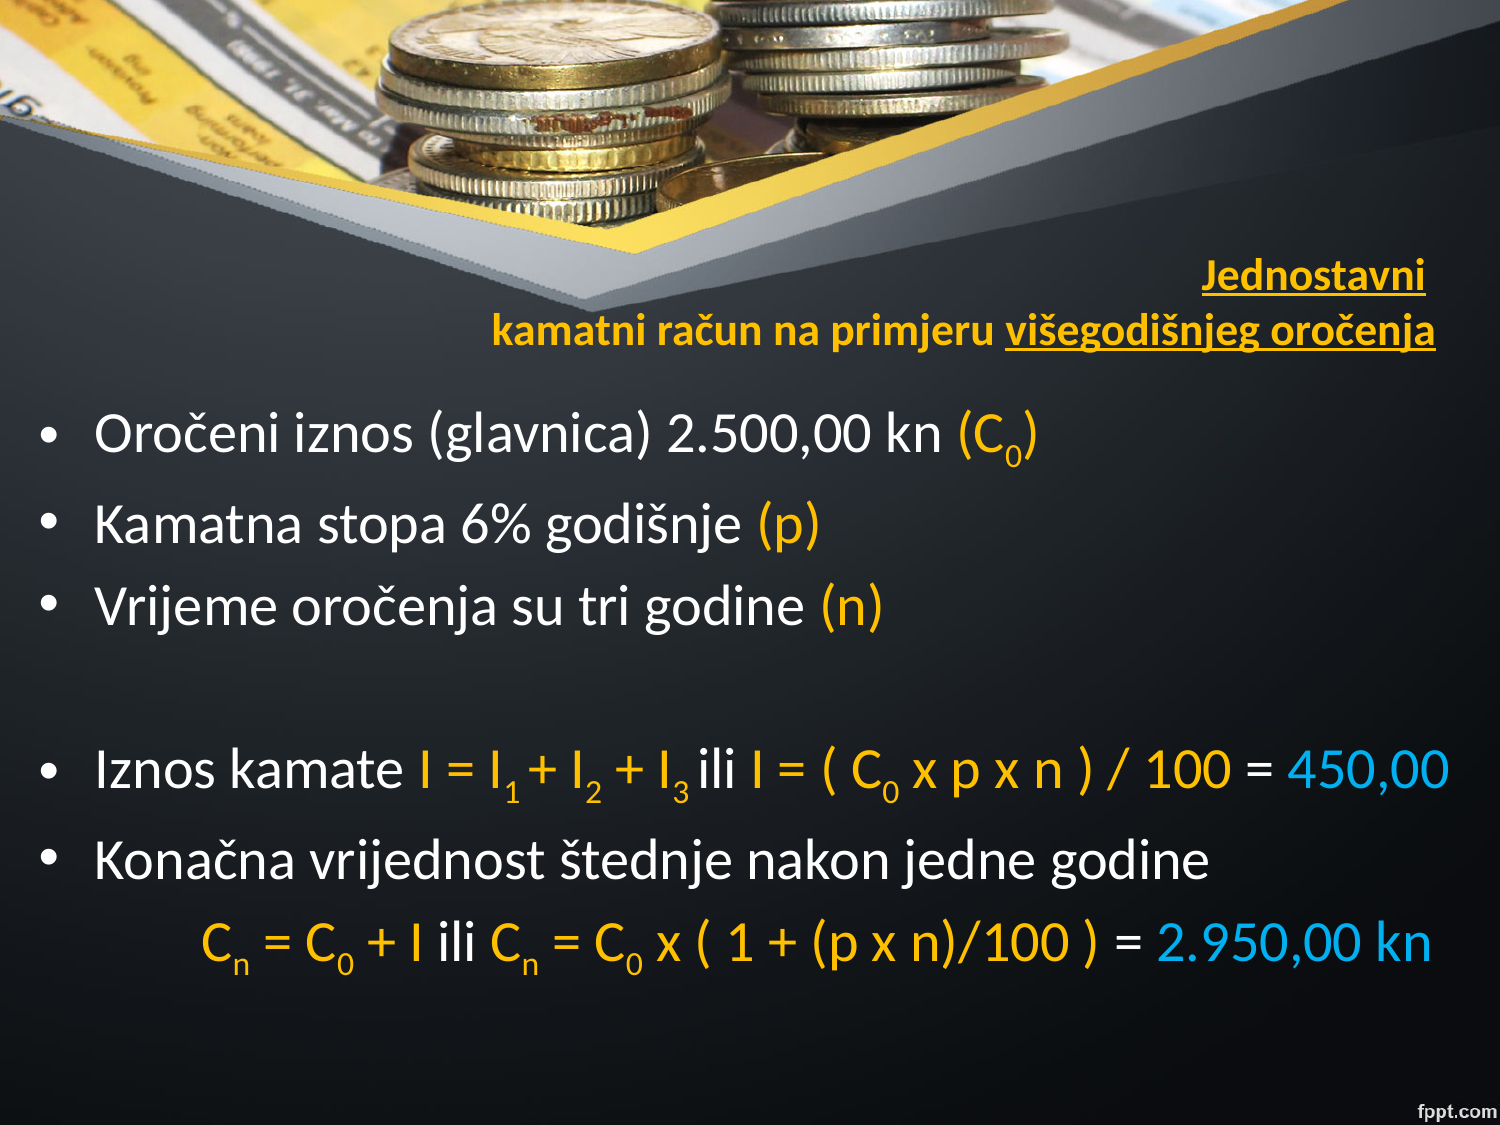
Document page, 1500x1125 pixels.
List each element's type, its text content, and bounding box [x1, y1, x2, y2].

picture [0, 0, 1500, 1125]
title Jednostavni kamatni račun na primjeru višegodišnjeg oročenja [23, 236, 1452, 363]
list Oročeni iznos (glavnica) 2.500,00 kn (C0) Kamatna stopa 6% godišnje (p) Vrijeme oročenja su tri godine (n) Iznos kamate I = I1 + I2 + I3 ili I = ( C0 x p x n ) / 100 = 450,00 Konačna vrijednost štednje nakon jedne godine Cn = C0 + I ili Cn = C0 x ( 1 + (p x n)/100 ) = 2.950,00 kn [23, 387, 1500, 1039]
